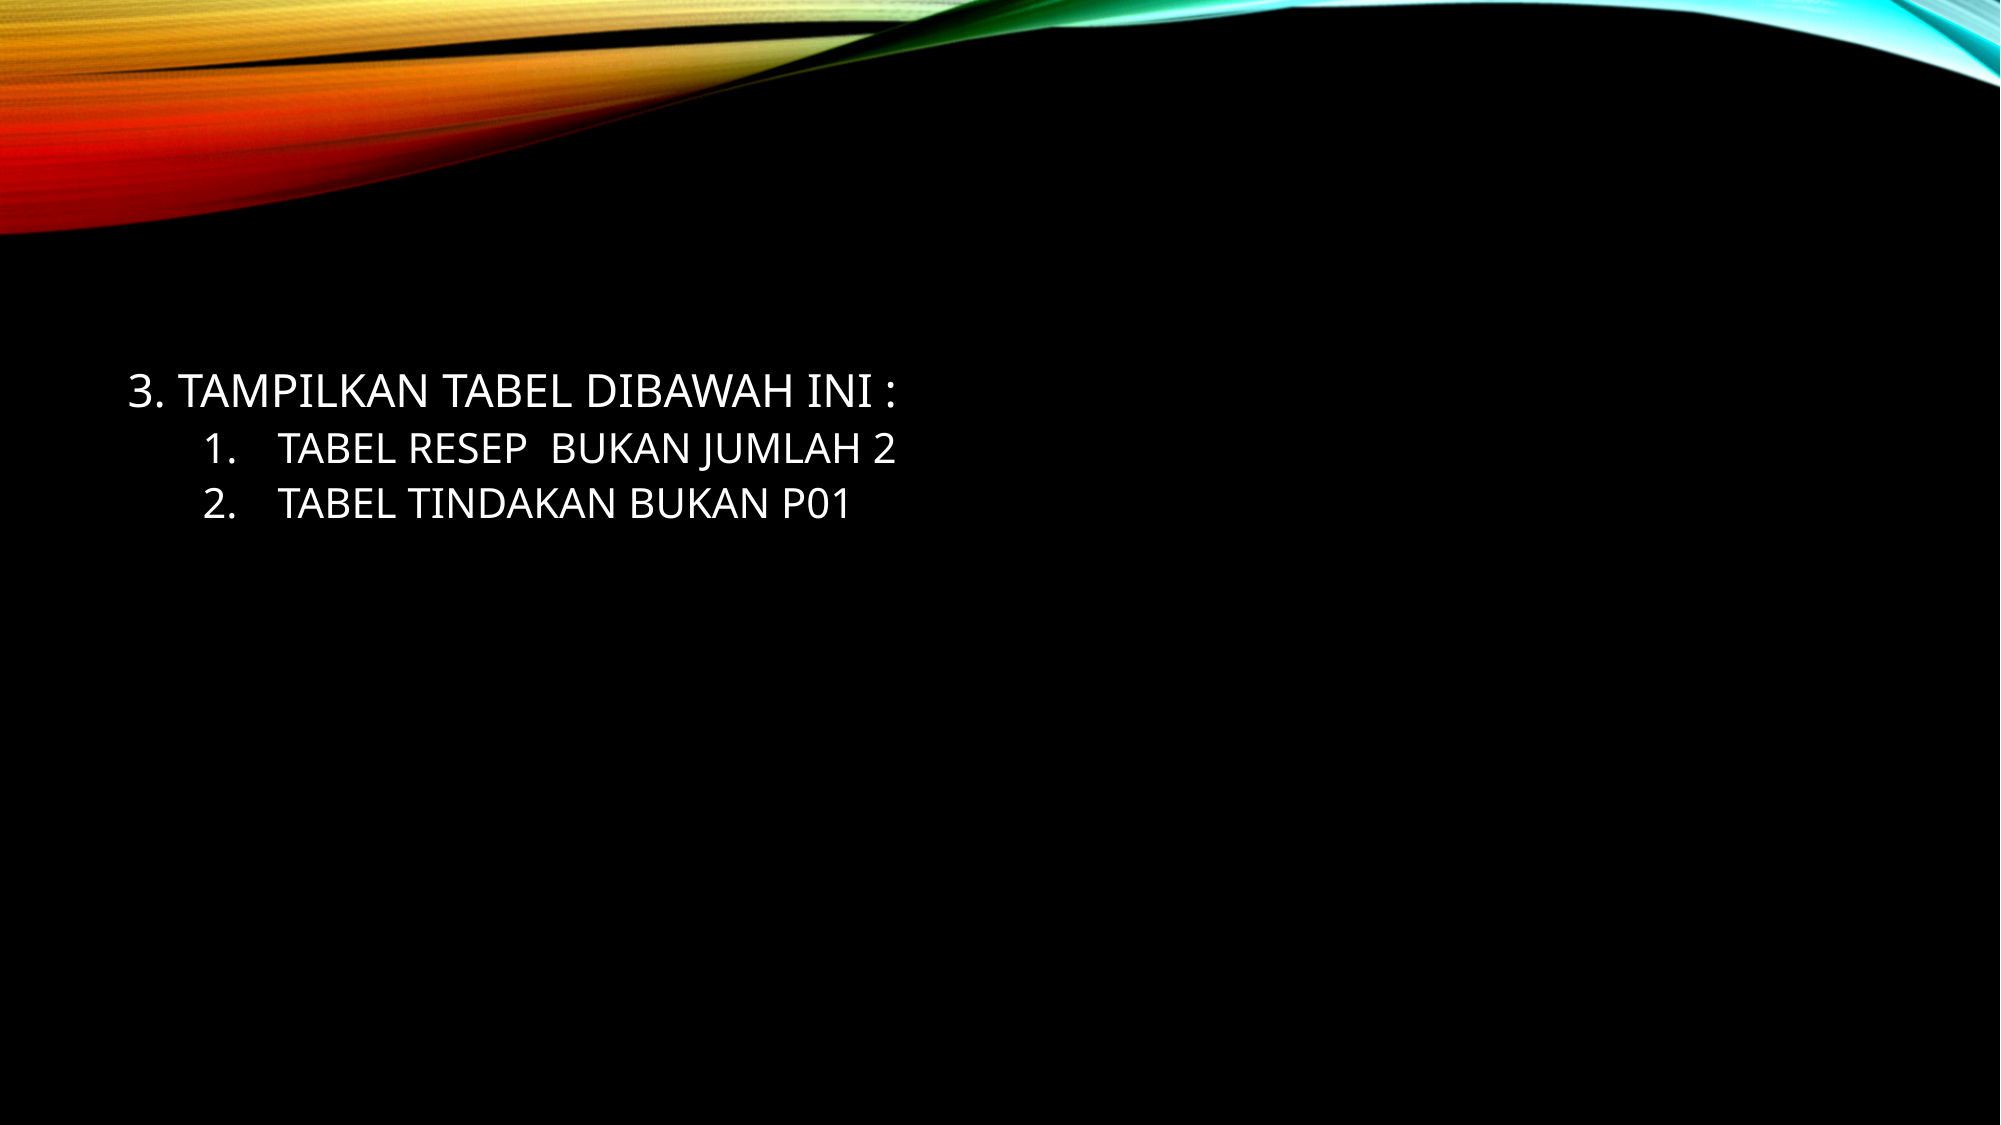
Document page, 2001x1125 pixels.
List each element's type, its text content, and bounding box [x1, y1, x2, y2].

picture [0, 0, 2000, 237]
list 3. TAMPILKAN TABEL DIBAWAH INI : TABEL RESEP BUKAN JUMLAH 2 TABEL TINDAKAN BUKAN P01 [112, 360, 1888, 1021]
